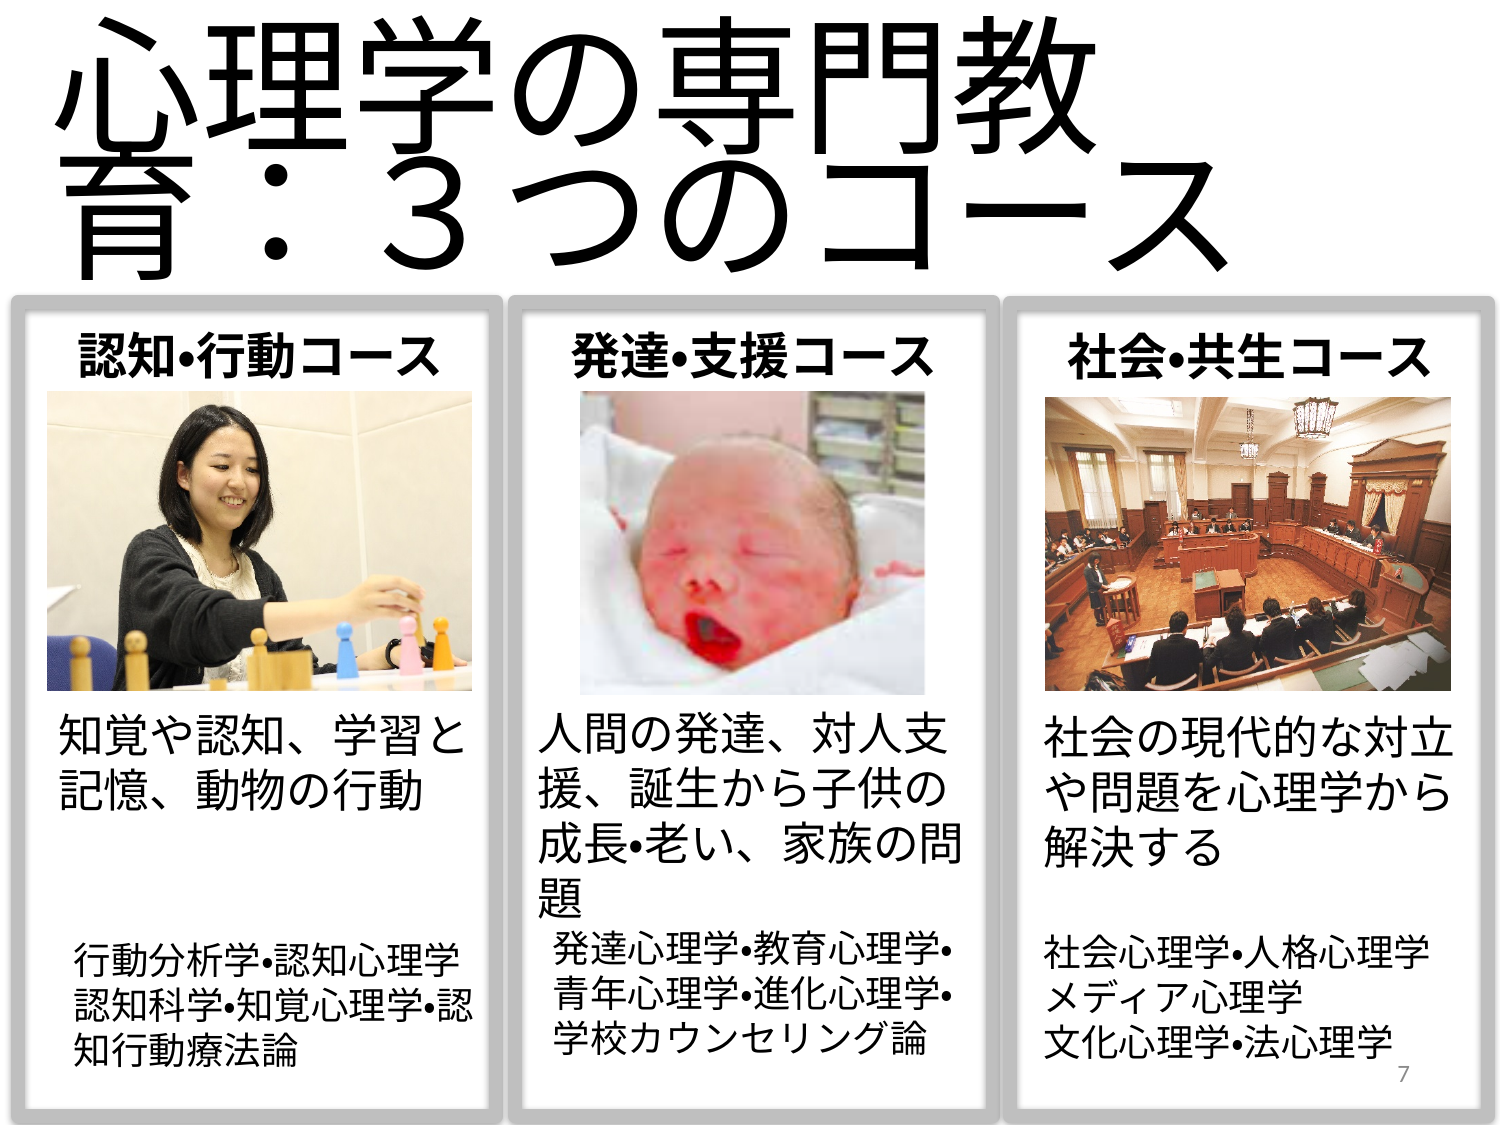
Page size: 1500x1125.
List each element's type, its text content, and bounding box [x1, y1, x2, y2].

title 心理学の専門教育：３つのコース [35, 74, 1386, 262]
picture [47, 391, 472, 691]
text_box 人間の発達、対人支援、誕生から子供の成長・老い、家族の問題 発達心理学・教育心理学・青年心理学・進化心理学・学校カウンセリング論 [522, 697, 984, 1067]
text_box [514, 301, 994, 1117]
text_box 知覚や認知、学習と記憶、動物の行動 行動分析学・認知心理学認知科学・知覚心理学・認知行動療法論 [43, 699, 492, 1080]
picture [579, 390, 931, 695]
picture [1045, 397, 1451, 691]
slide_number 7 [1074, 1042, 1425, 1103]
text_box [1009, 302, 1488, 1117]
text_box [18, 301, 497, 1117]
text_box 社会の現代的な対立や問題を心理学から解決する 社会心理学・人格心理学 メディア心理学 文化心理学・法心理学 [1013, 701, 1500, 1072]
